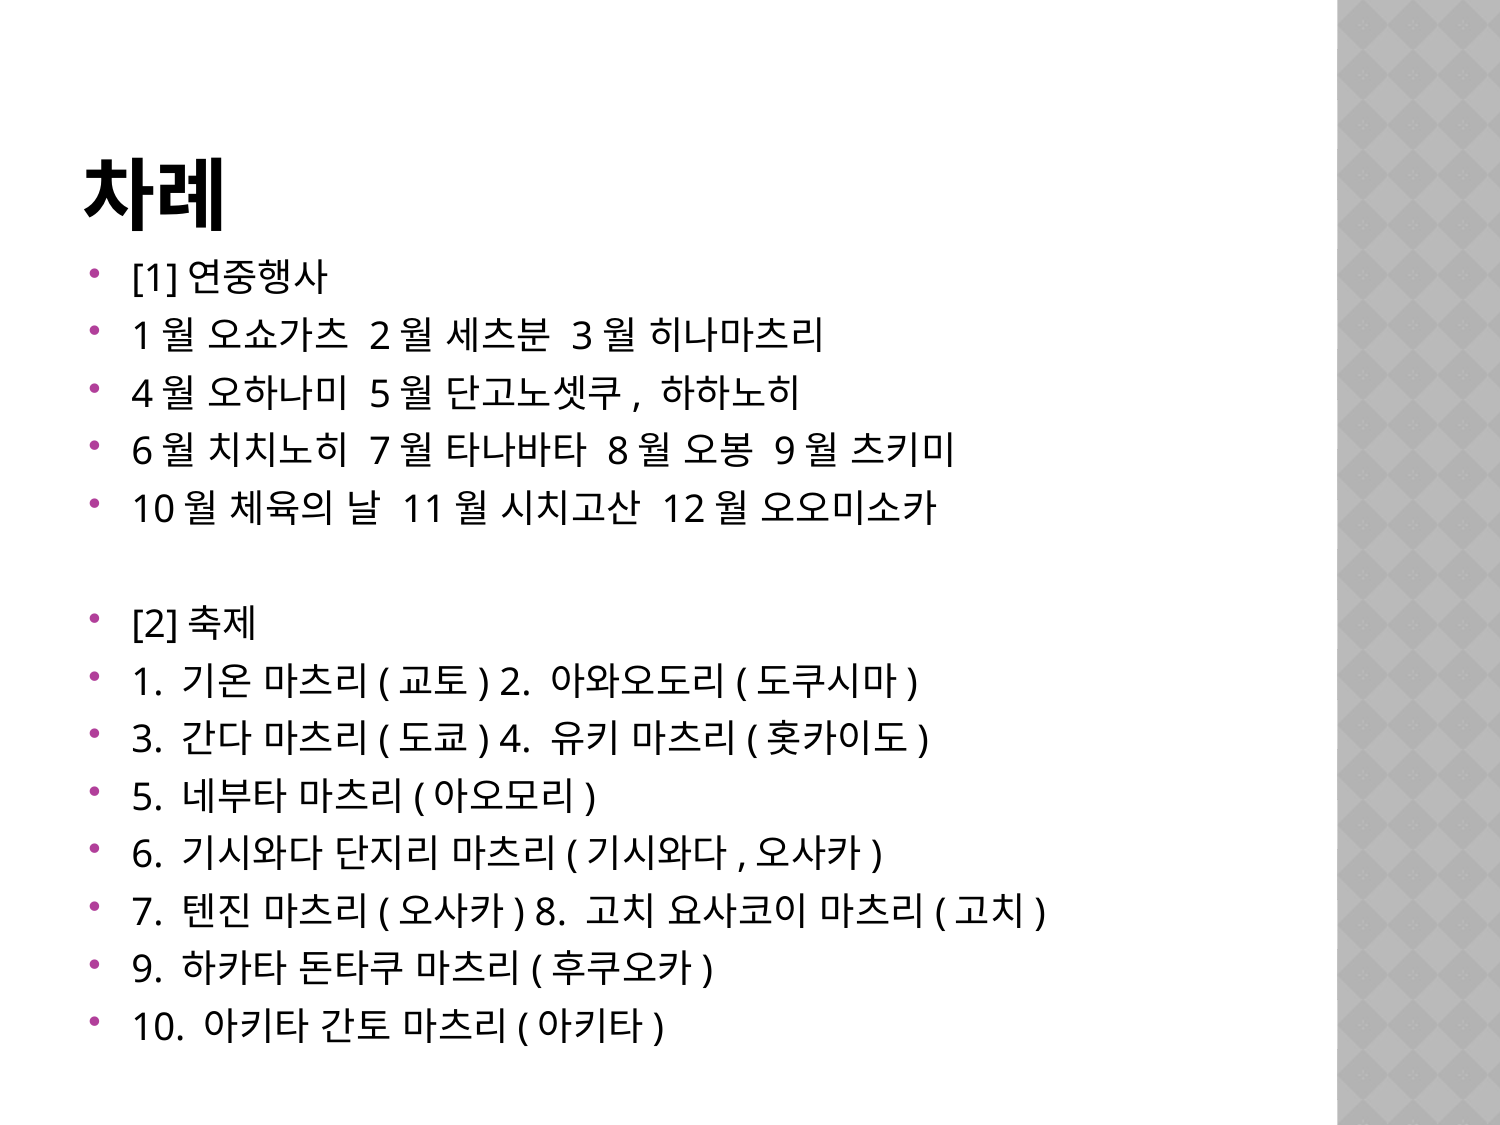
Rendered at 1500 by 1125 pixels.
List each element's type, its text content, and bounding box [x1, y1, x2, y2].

list [1]연중행사 1월 오쇼가츠 2월 세츠분 3월 히나마츠리 4월 오하나미 5월 단고노셋쿠, 하하노히 6월 치치노히 7월 타나바타 8월 오봉 9월 츠키미 10월 체육의 날 11월 시치고산 12월 오오미소카 [2]축제 1. 기온 마츠리(교토) 2. 아와오도리(도쿠시마) 3. 간다 마츠리(도쿄) 4. 유키 마츠리(홋카이도) 5. 네부타 마츠리(아오모리) 6. 기시와다 단지리 마츠리(기시와다,오사카) 7. 텐진 마츠리(오사카) 8. 고치 요사코이 마츠리(고치) 9. 하카타 돈타쿠 마츠리(후쿠오카) 10. 아키타 간토 마츠리(아키타) [75, 246, 1263, 1059]
title 차례 [75, 52, 1263, 240]
